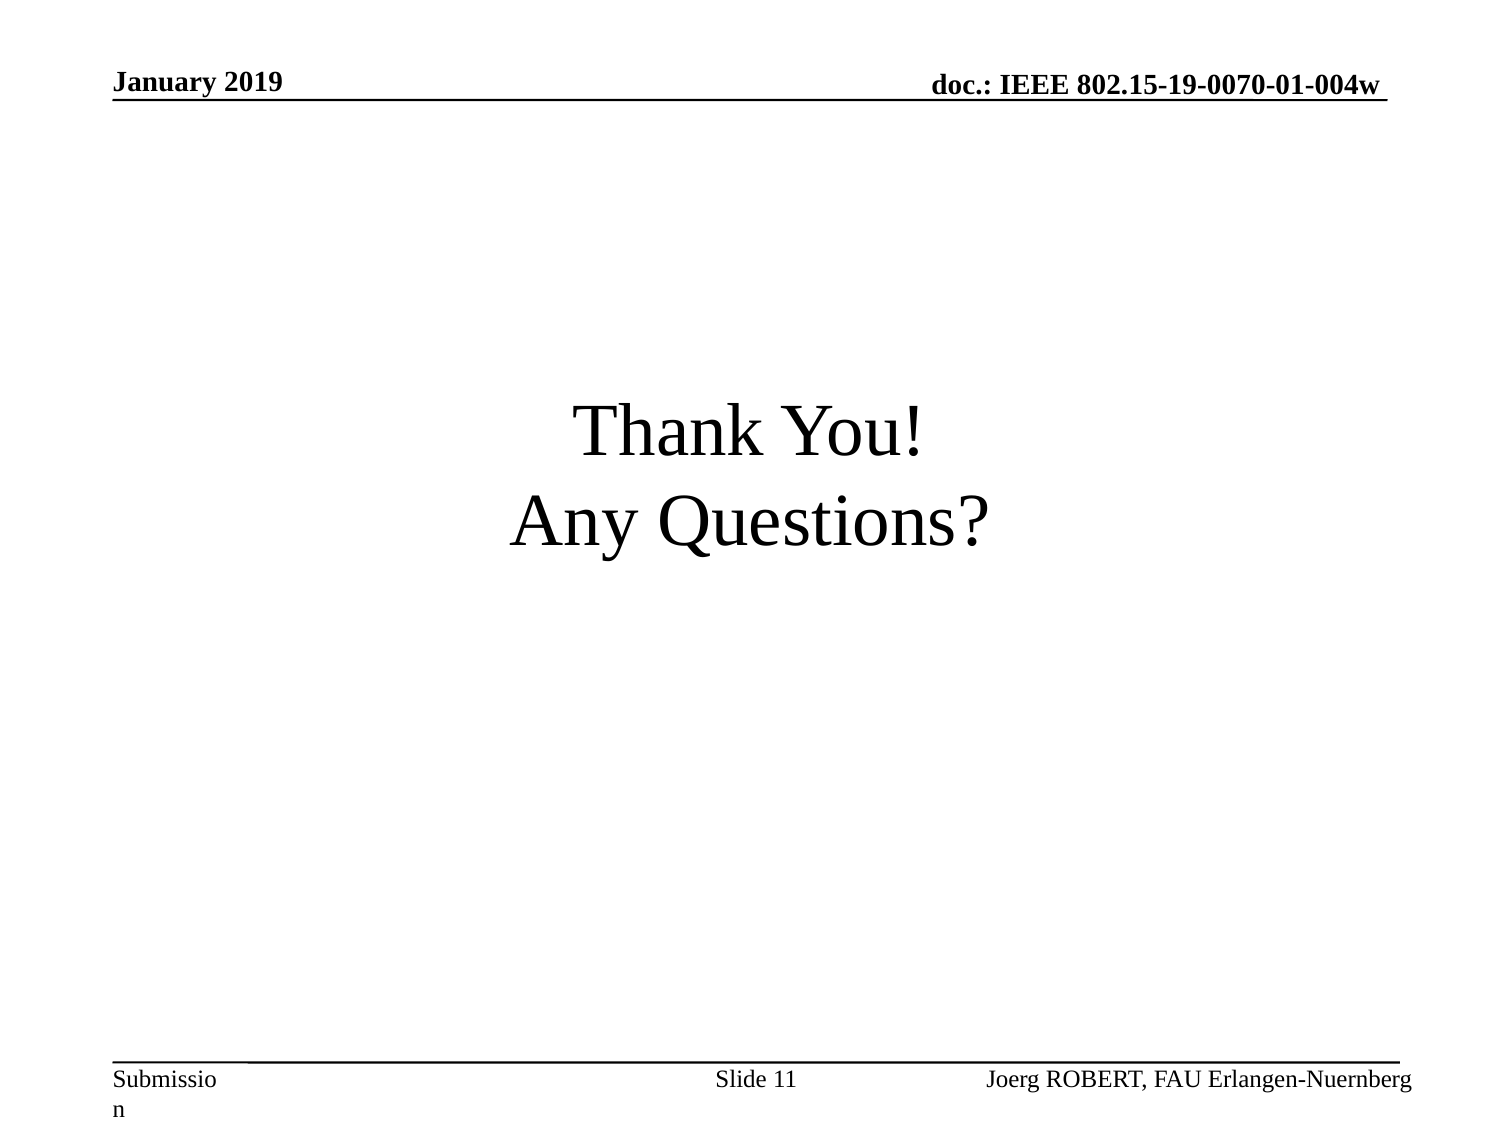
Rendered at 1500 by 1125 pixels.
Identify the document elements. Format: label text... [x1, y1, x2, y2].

footer Joerg ROBERT, FAU Erlangen-Nuernberg [900, 1062, 1413, 1093]
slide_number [112, 62, 375, 98]
title Thank You! Any Questions? [112, 349, 1388, 591]
slide_number Slide 11 [712, 1062, 800, 1093]
